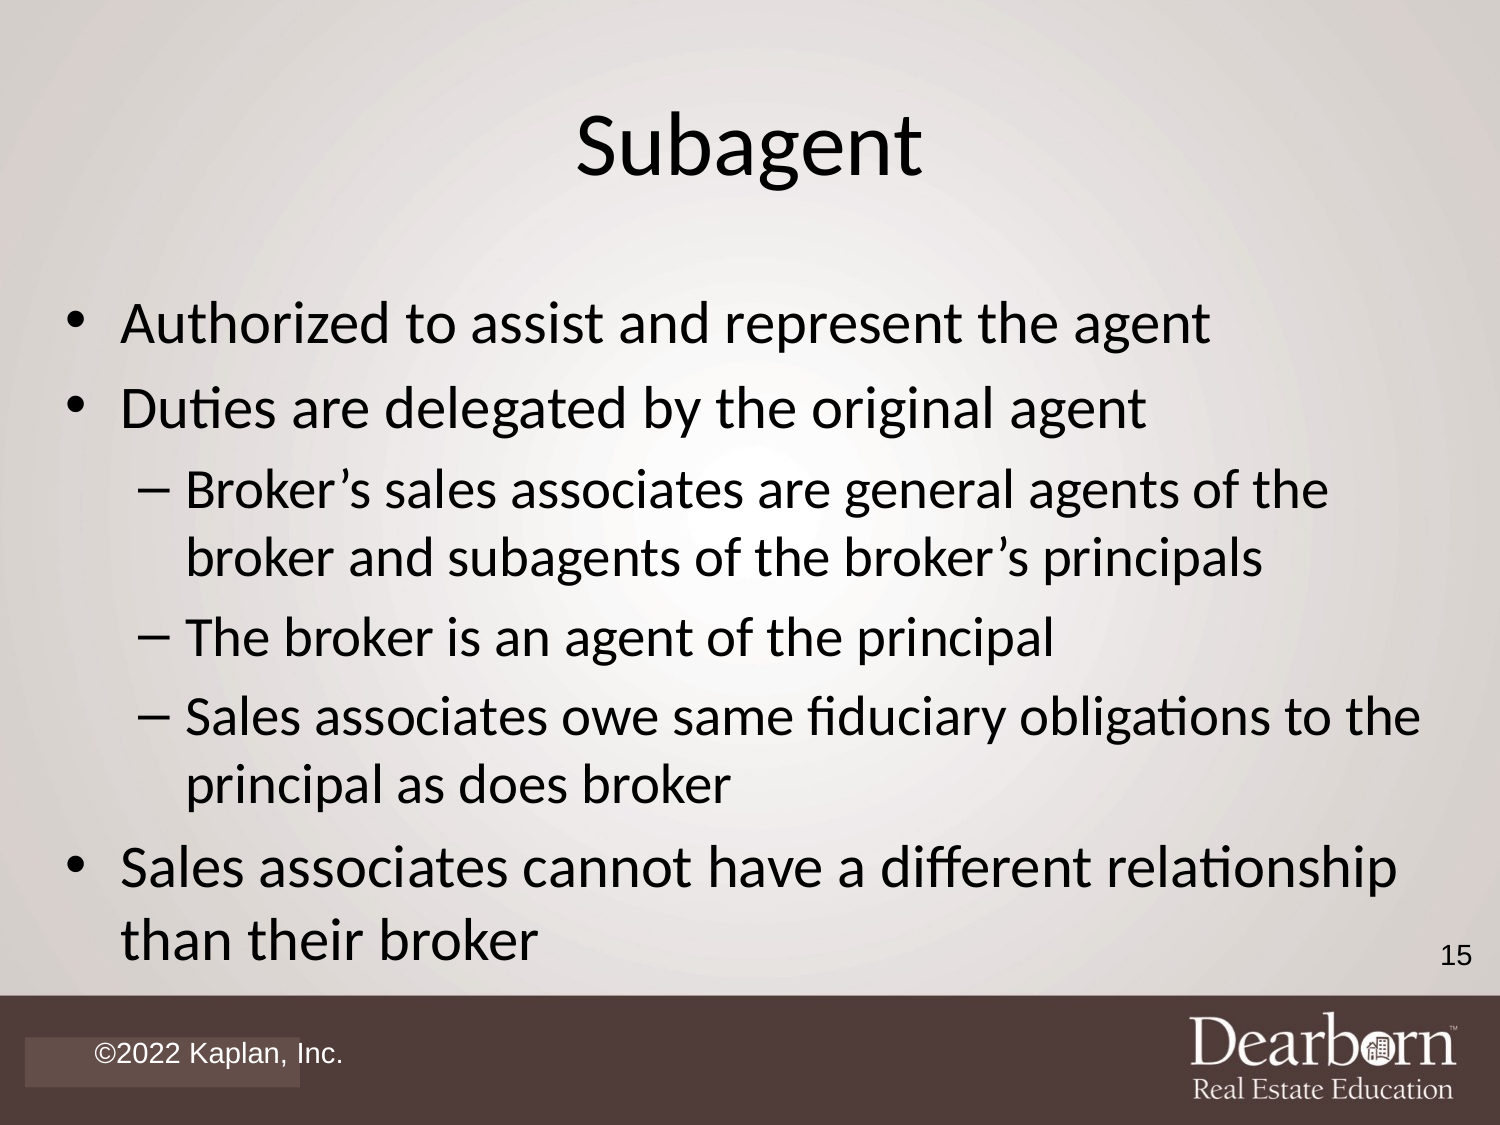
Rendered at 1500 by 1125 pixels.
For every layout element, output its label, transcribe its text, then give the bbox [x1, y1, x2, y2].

list Authorized to assist and represent the agent Duties are delegated by the original agent Broker’s sales associates are general agents of the broker and subagents of the broker’s principals The broker is an agent of the principal Sales associates owe same fiduciary obligations to the principal as does broker Sales associates cannot have a different relationship than their broker [50, 275, 1450, 988]
picture [0, 0, 1500, 1125]
title Subagent [75, 45, 1425, 233]
slide_number 15 [1137, 929, 1488, 996]
